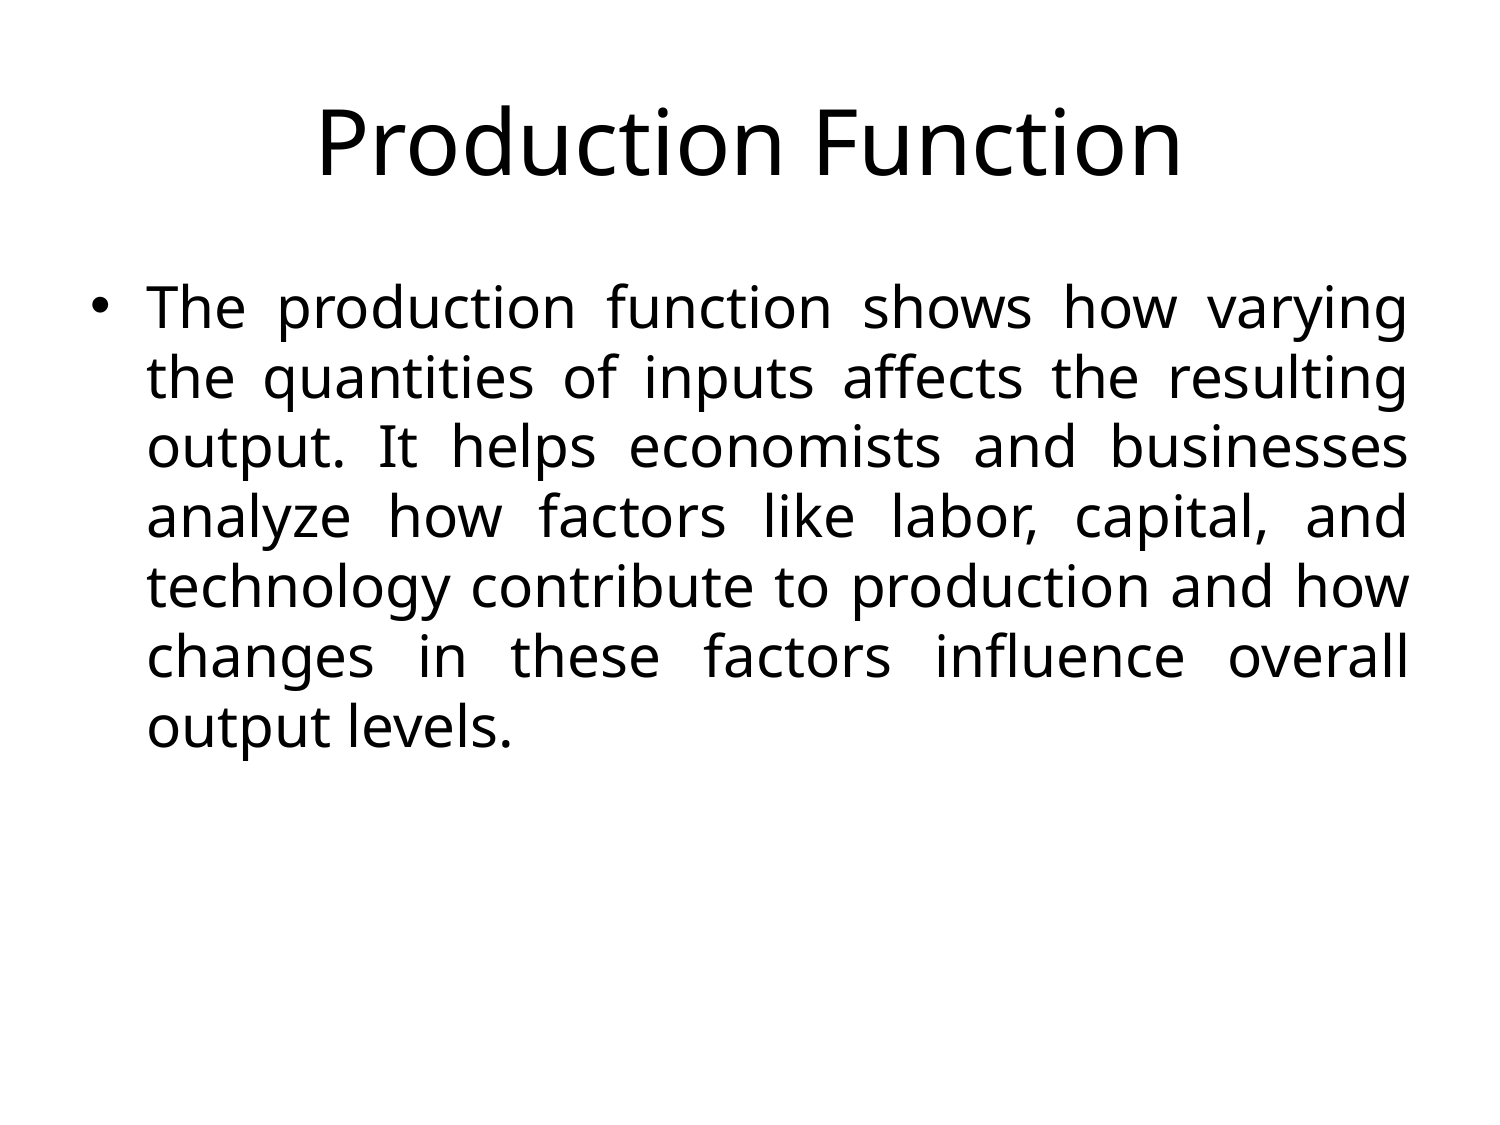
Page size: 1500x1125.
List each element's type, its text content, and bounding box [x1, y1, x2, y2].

title Production Function [75, 45, 1425, 233]
list The production function shows how varying the quantities of inputs affects the resulting output. It helps economists and businesses analyze how factors like labor, capital, and technology contribute to production and how changes in these factors influence overall output levels. [75, 262, 1425, 1005]
